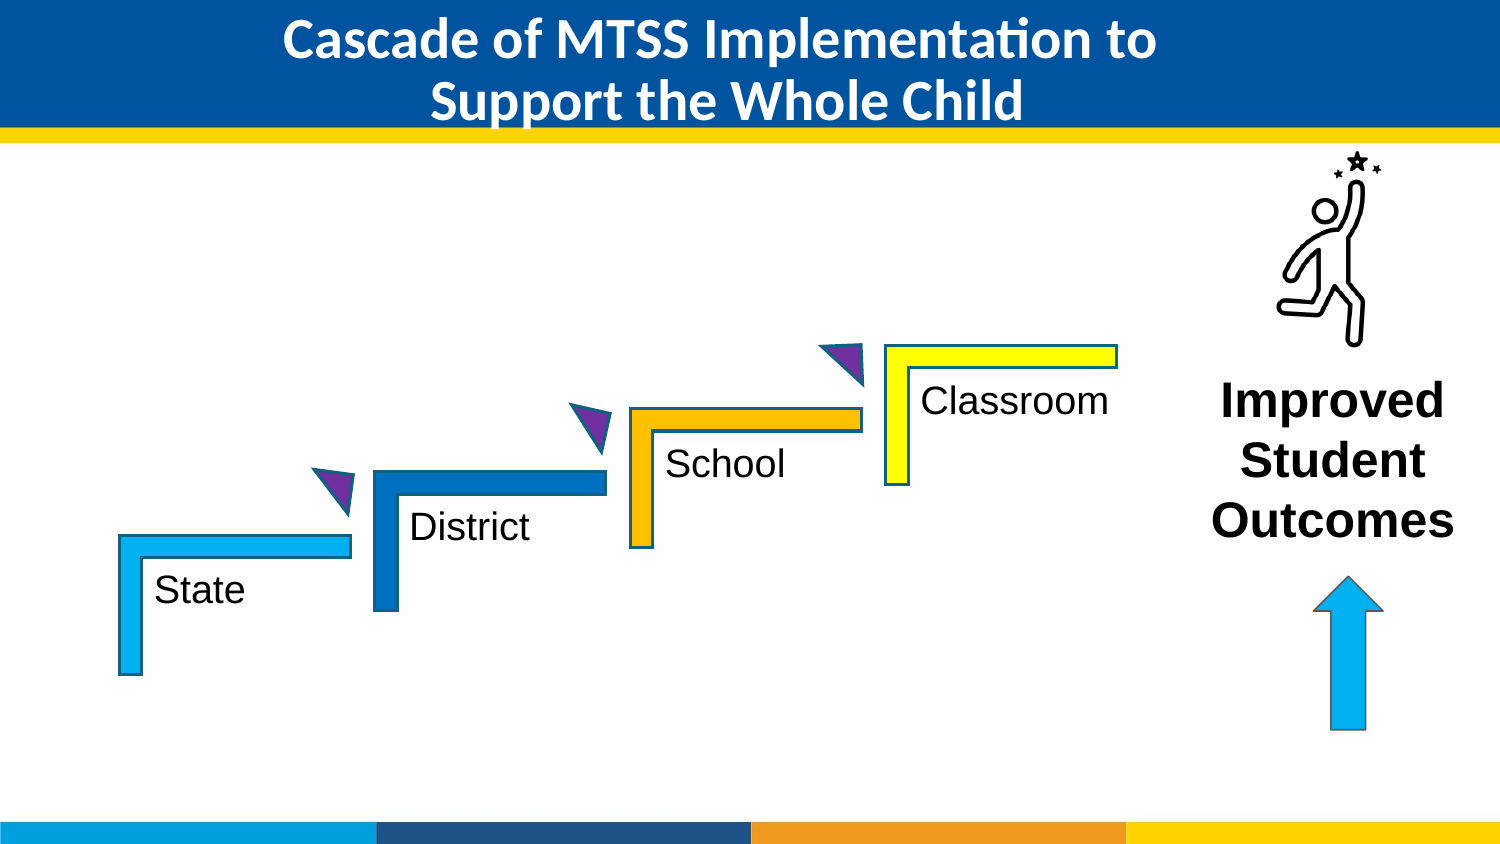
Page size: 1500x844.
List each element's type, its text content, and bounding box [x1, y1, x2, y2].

text_box Improved Student Outcomes [1198, 361, 1468, 553]
picture [0, 0, 1500, 844]
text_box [118, 344, 1140, 742]
title Cascade of MTSS Implementation to Support the Whole Child [48, 0, 1407, 153]
text_box [1313, 576, 1384, 730]
